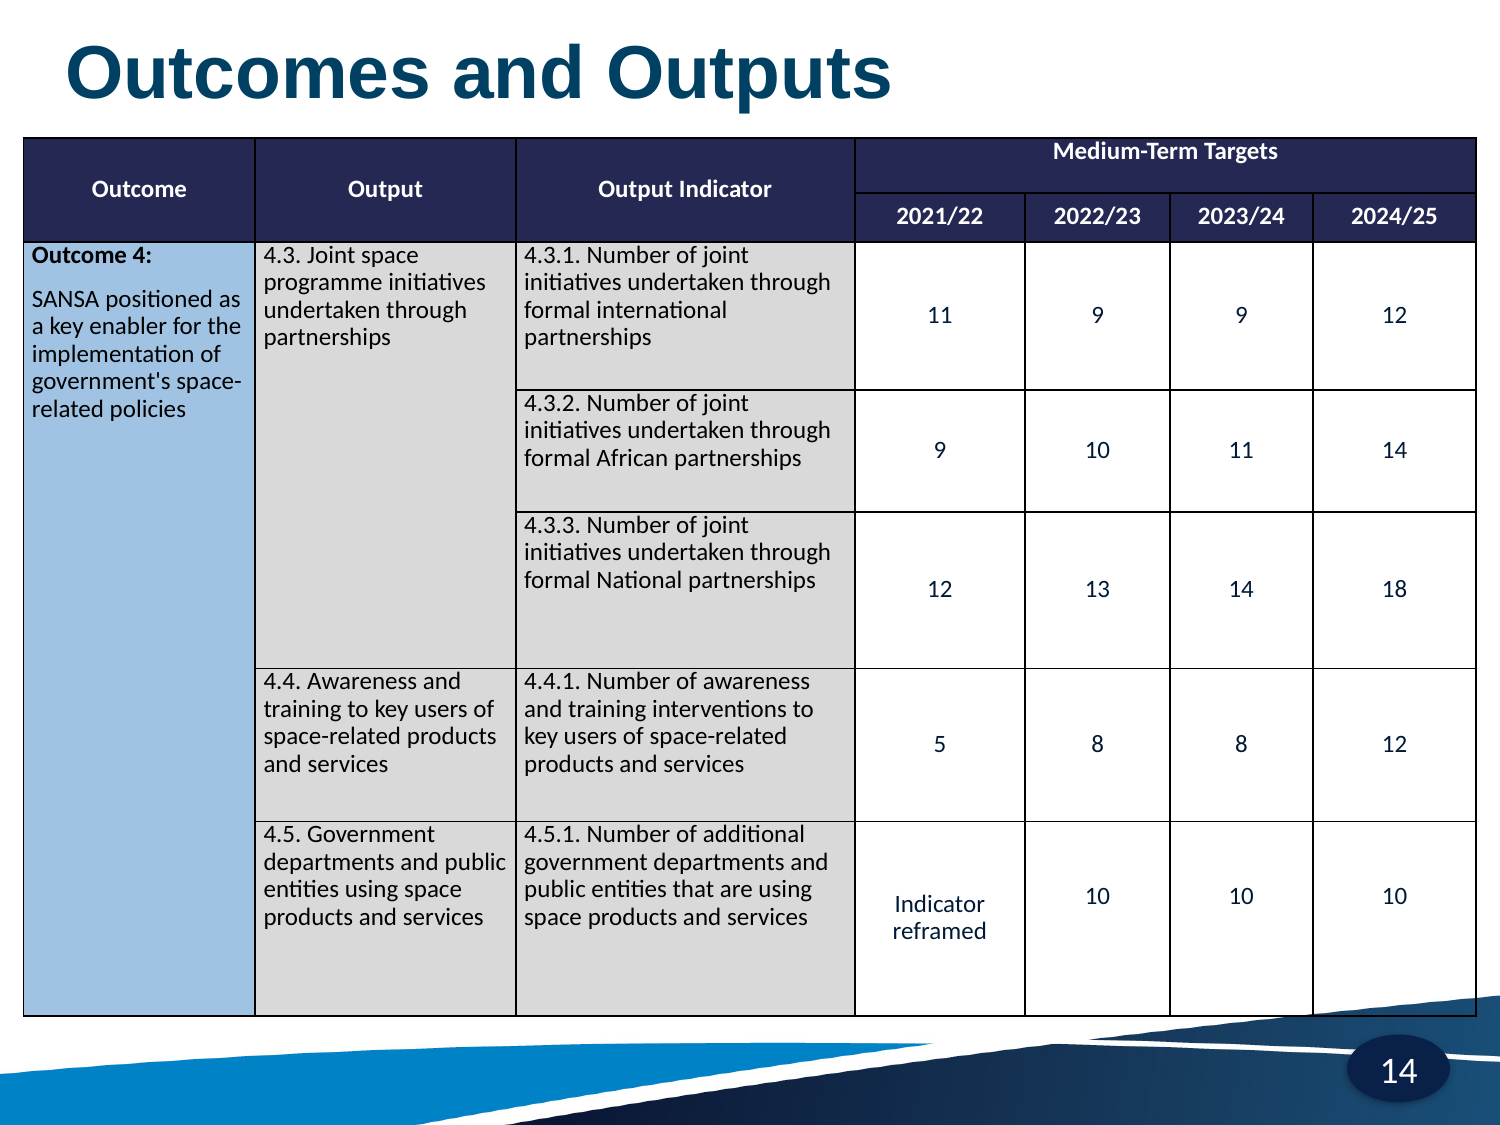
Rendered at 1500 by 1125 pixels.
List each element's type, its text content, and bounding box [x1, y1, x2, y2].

table_header Medium-Term Targets [856, 139, 1475, 192]
table_cell 2022/23 [1026, 194, 1169, 241]
table_cell 18 [1314, 513, 1475, 668]
table_cell 12 [1314, 243, 1475, 389]
table_cell 11 [856, 243, 1024, 389]
table_cell Outcome 4: SANSA positioned as a key enabler for the implementation of government's space-related policies [24, 243, 254, 1015]
table_cell 4.4. Awareness and training to key users of space-related products and services [256, 669, 515, 821]
text_box 14 [1346, 1033, 1451, 1103]
table_cell 4.3. Joint space programme initiatives undertaken through partnerships [256, 243, 515, 668]
table_cell 14 [1314, 391, 1475, 511]
table_cell 10 [1314, 822, 1475, 1015]
table_cell 4.3.2. Number of joint initiatives undertaken through formal African partnerships [517, 391, 854, 511]
table_header Outcome [24, 139, 254, 241]
table_cell 4.3.1. Number of joint initiatives undertaken through formal international partnerships [517, 243, 854, 389]
table_cell 2024/25 [1314, 194, 1475, 241]
table_cell 9 [856, 391, 1024, 511]
table_cell 13 [1026, 513, 1169, 668]
table_cell 9 [1171, 243, 1312, 389]
table_cell 12 [856, 513, 1024, 668]
table_cell 11 [1171, 391, 1312, 511]
table_cell 8 [1026, 669, 1169, 821]
table_cell 9 [1026, 243, 1169, 389]
table_cell 10 [1171, 822, 1312, 1015]
title Outcomes and Outputs [50, 0, 1450, 137]
table_cell 4.4.1. Number of awareness and training interventions to key users of space-related products and services [517, 669, 854, 821]
table_cell 10 [1026, 391, 1169, 511]
table_cell Indicator reframed [856, 822, 1024, 1015]
table_cell 4.5. Government departments and public entities using space products and services [256, 822, 515, 1015]
table_cell 2023/24 [1171, 194, 1312, 241]
table_cell 4.3.3. Number of joint initiatives undertaken through formal National partnerships [517, 513, 854, 668]
table_cell 10 [1026, 822, 1169, 1015]
table_cell 8 [1171, 669, 1312, 821]
table_cell 2021/22 [856, 194, 1024, 241]
table_cell 4.5.1. Number of additional government departments and public entities that are using space products and services [517, 822, 854, 1015]
table_cell 12 [1314, 669, 1475, 821]
table_header Output [256, 139, 515, 241]
table_cell 14 [1171, 513, 1312, 668]
picture [0, 0, 1500, 1125]
table_header Output Indicator [517, 139, 854, 241]
table_cell 5 [856, 669, 1024, 821]
